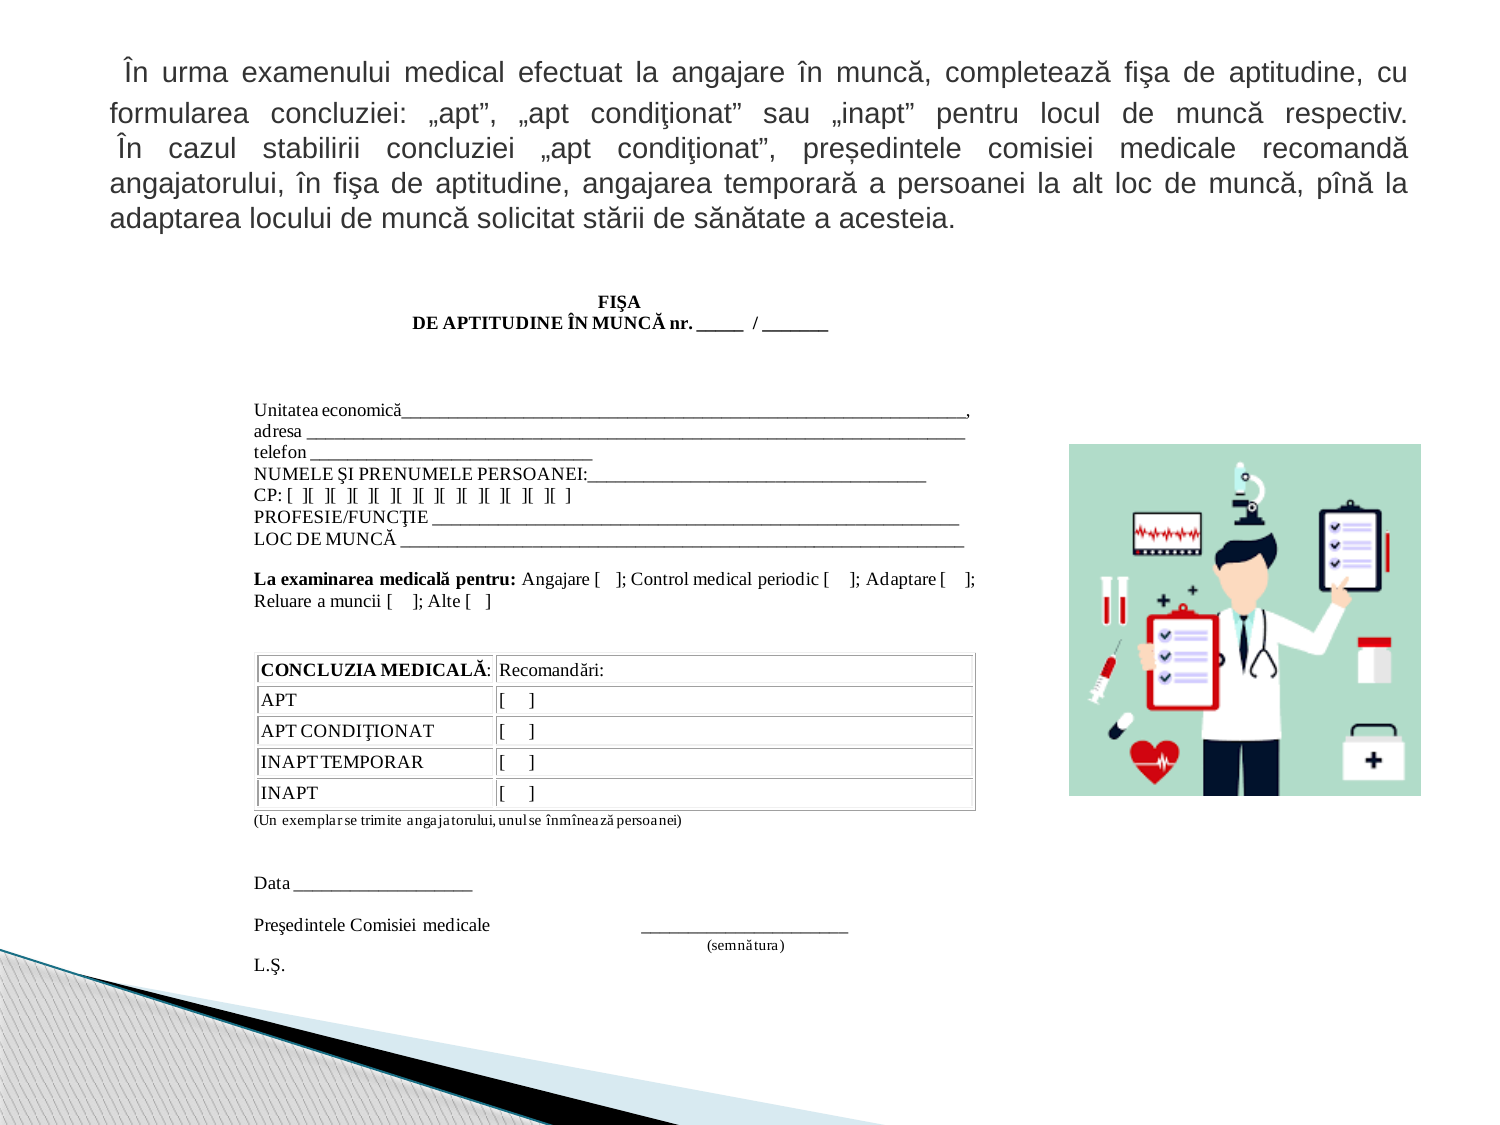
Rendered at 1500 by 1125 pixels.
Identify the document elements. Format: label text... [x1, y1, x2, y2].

picture [1068, 444, 1421, 797]
picture [253, 290, 987, 1017]
list În urma examenului medical efectuat la angajare în muncă, completează fişa de aptitudine, cu formularea concluziei: „apt”, „apt condiţionat” sau „inapt” pentru locul de muncă respectiv. În cazul stabilirii concluziei „apt condiţionat”, președintele comisiei medicale recomandă angajatorului, în fişa de aptitudine, angajarea temporară a persoanei la alt loc de muncă, pînă la adaptarea locului de muncă solicitat stării de sănătate a acesteia. [76, 19, 1425, 986]
